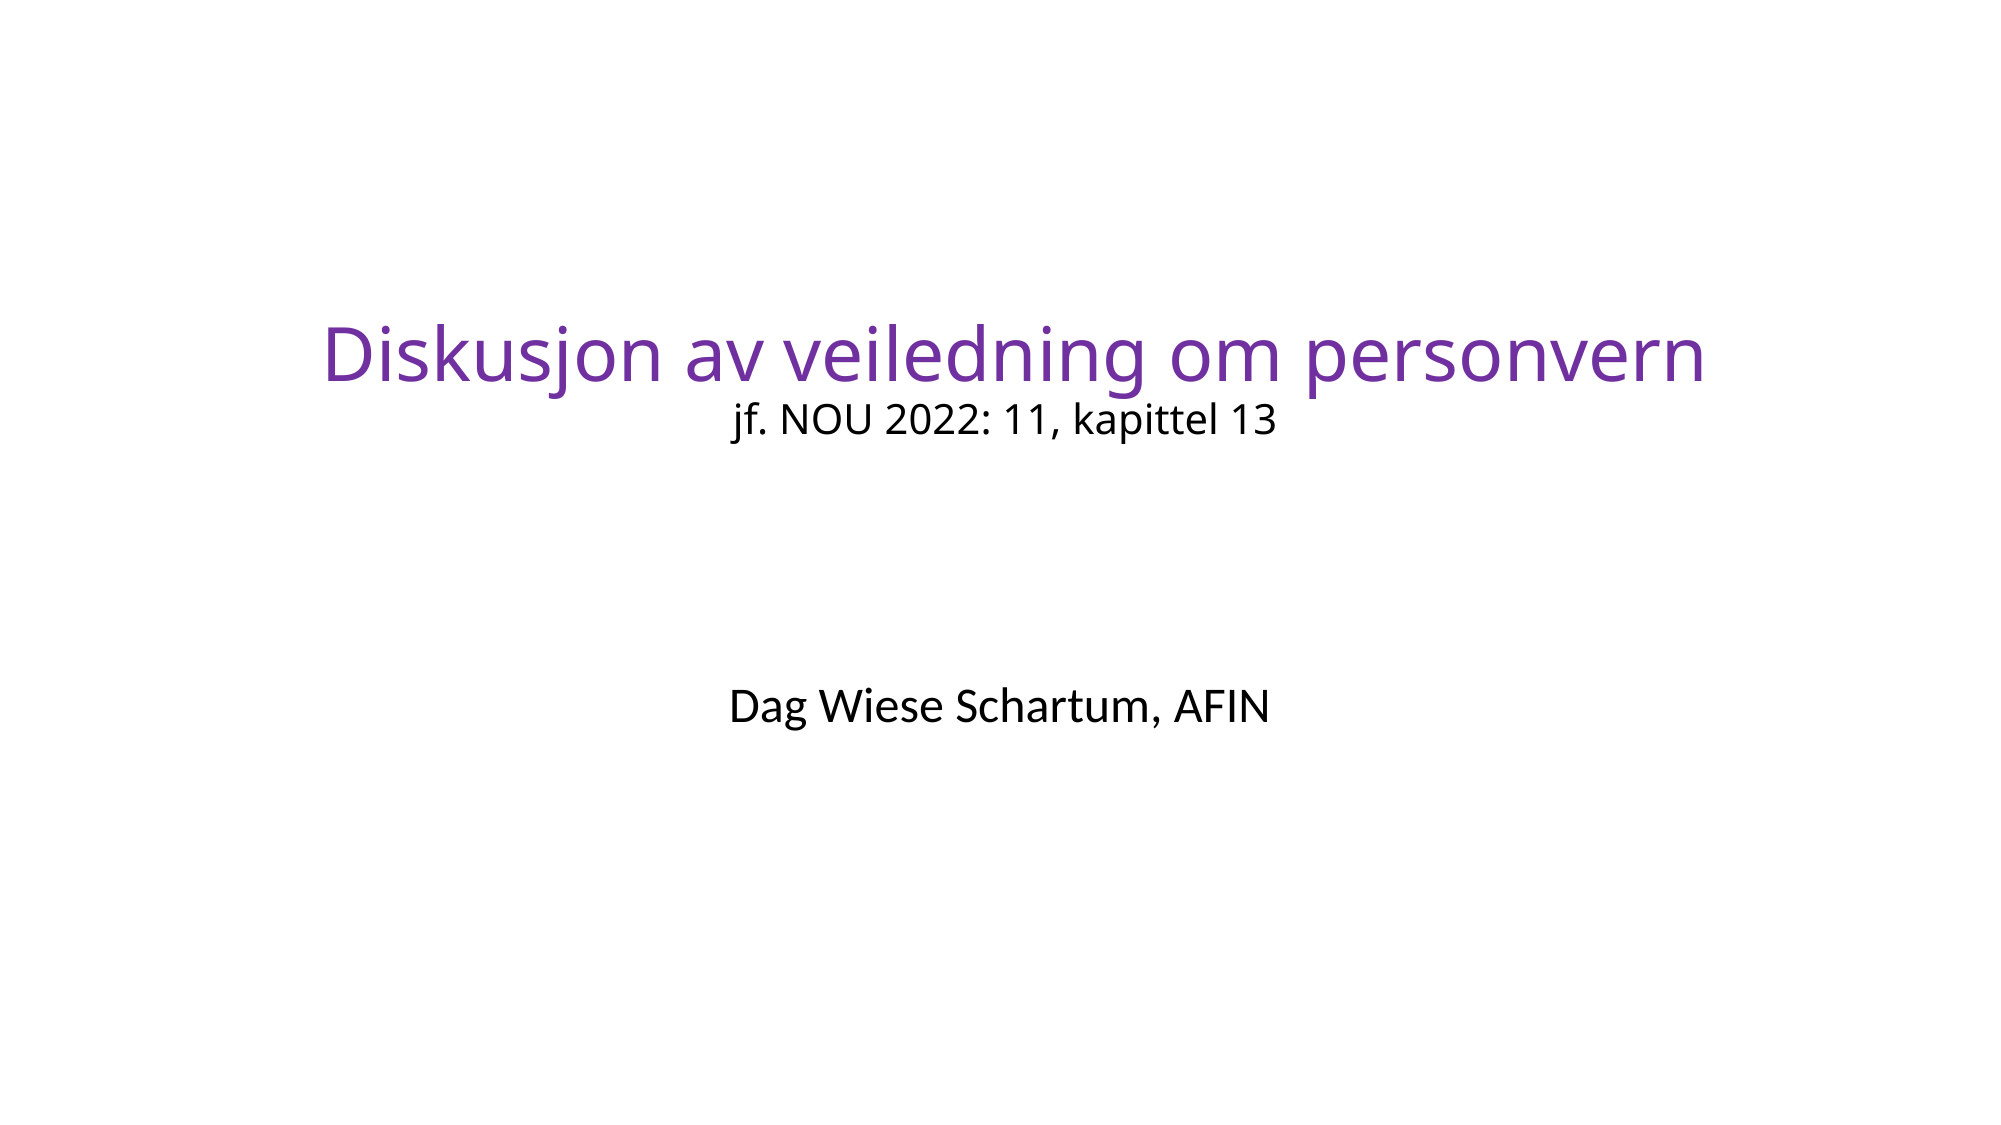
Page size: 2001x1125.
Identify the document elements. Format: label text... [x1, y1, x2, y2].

title Diskusjon av veiledning om personvern jf. NOU 2022: 11, kapittel 13 [255, 200, 1756, 451]
subtitle Dag Wiese Schartum, AFIN [249, 590, 1750, 863]
